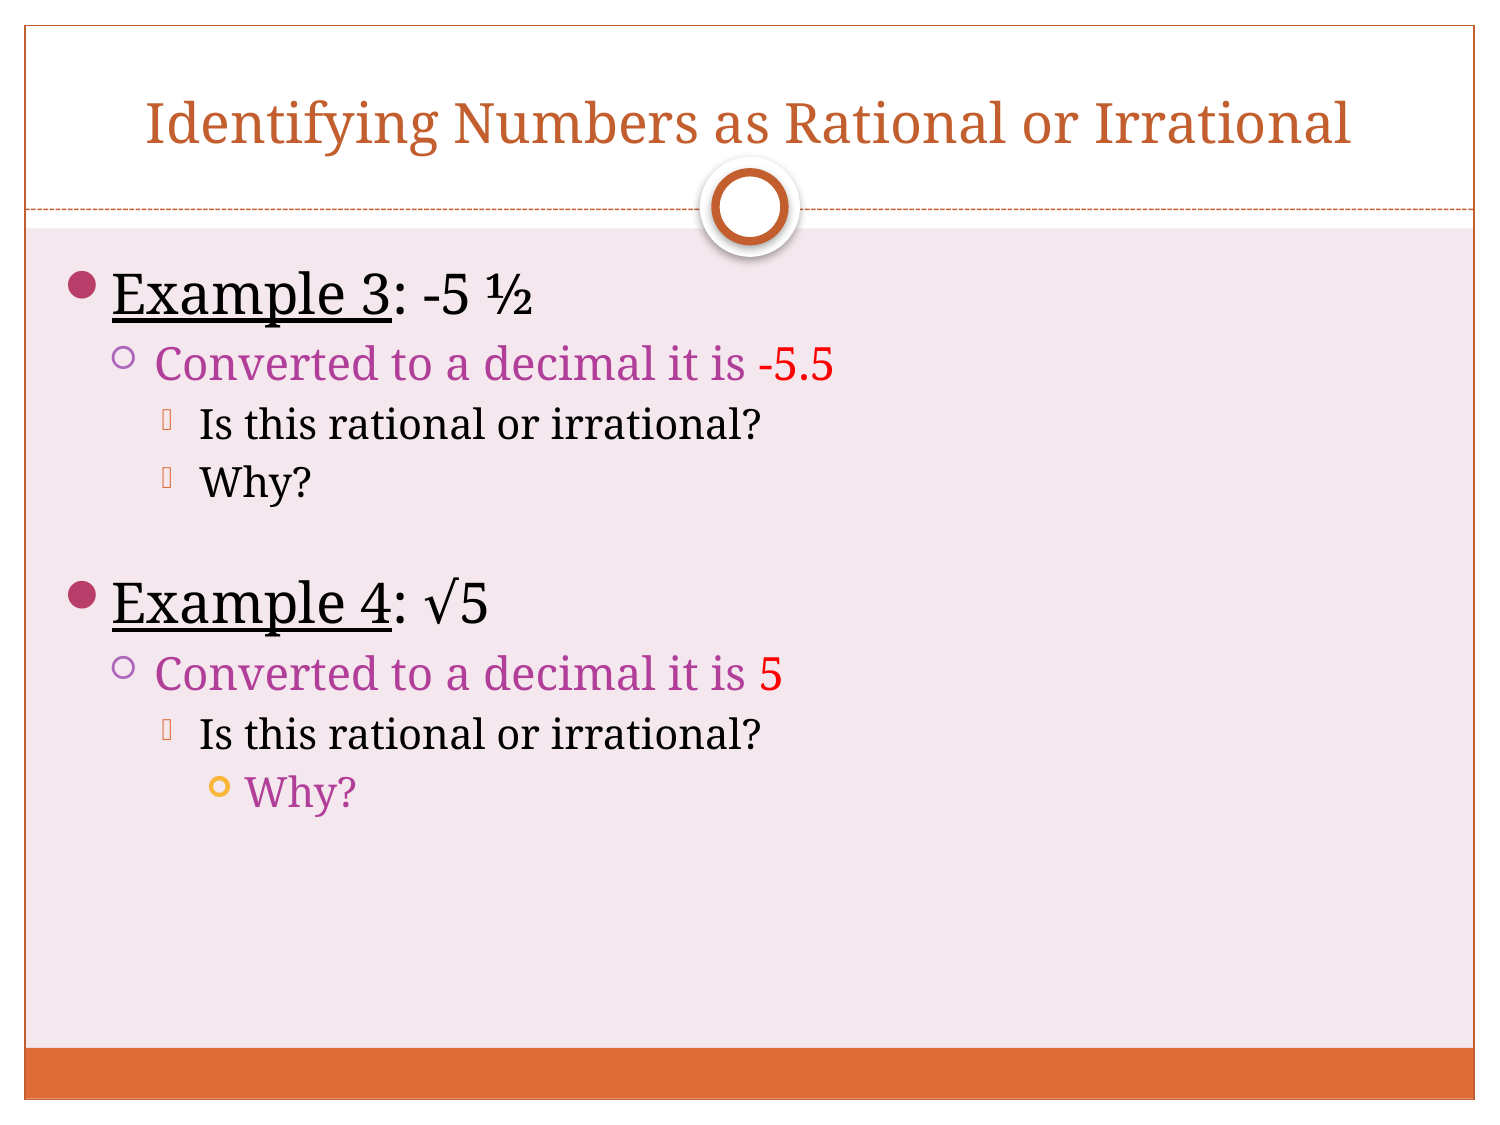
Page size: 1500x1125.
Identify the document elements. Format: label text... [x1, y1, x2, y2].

list Example 3: -5 ½ Converted to a decimal it is -5.5 Is this rational or irrational? Why? Example 4: √5 Converted to a decimal it is 5 Is this rational or irrational? Why? [49, 250, 1445, 1001]
title Identifying Numbers as Rational or Irrational [49, 37, 1450, 162]
